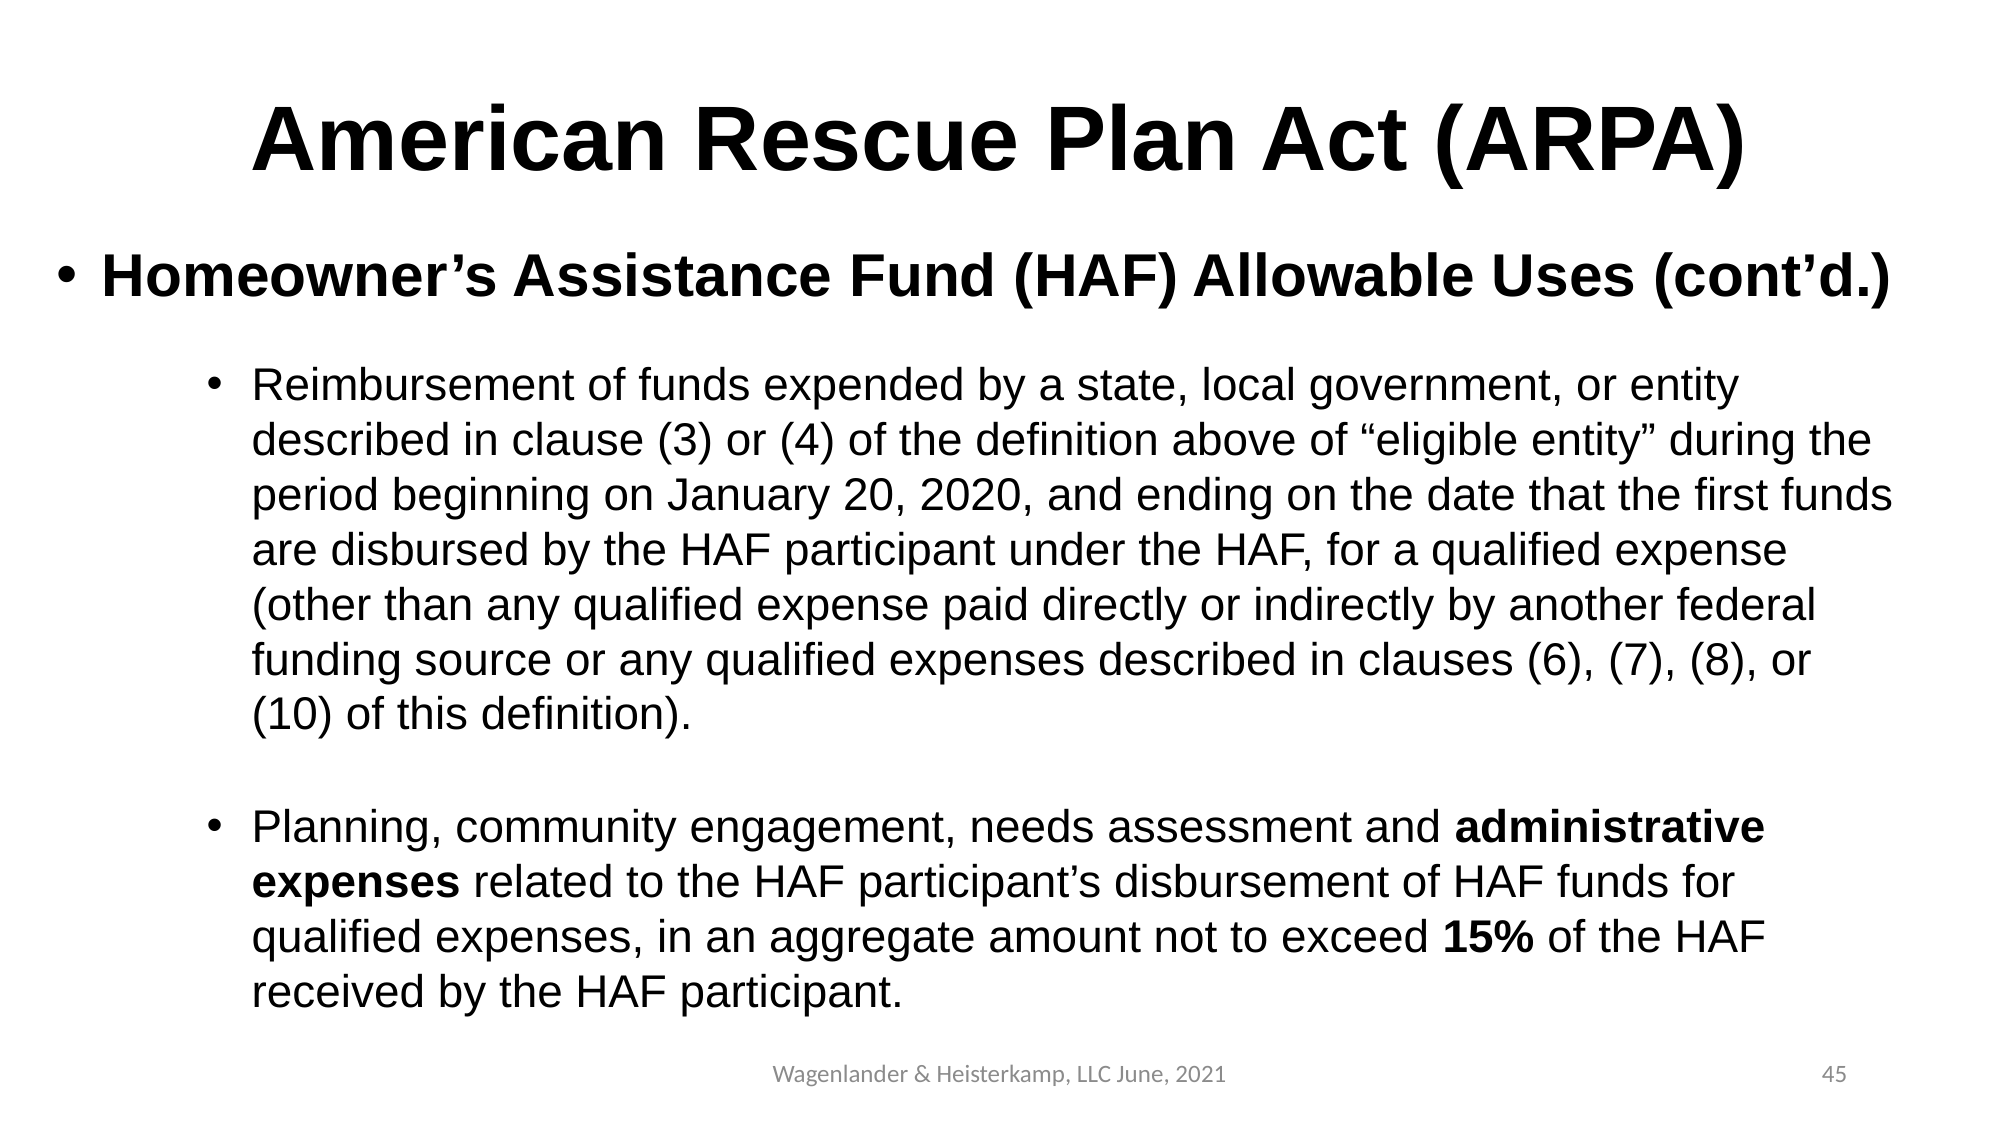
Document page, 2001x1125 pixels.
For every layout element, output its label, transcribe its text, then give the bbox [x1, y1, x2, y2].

slide_number 45 [1412, 1042, 1863, 1103]
title American Rescue Plan Act (ARPA) [0, 0, 2000, 198]
footer Wagenlander & Heisterkamp, LLC June, 2021 [662, 1042, 1338, 1103]
subtitle Homeowner’s Assistance Fund (HAF) Allowable Uses (cont’d.) Reimbursement of funds expended by a state, local government, or entity described in clause (3) or (4) of the definition above of “eligible entity” during the period beginning on January 20, 2020, and ending on the date that the first funds are disbursed by the HAF participant under the HAF, for a qualified expense (other than any qualified expense paid directly or indirectly by another federal funding source or any qualified expenses described in clauses (6), (7), (8), or (10) of this definition). Planning, community engagement, needs assessment and administrative expenses related to the HAF participant’s disbursement of HAF funds for qualified expenses, in an aggregate amount not to exceed 15% of the HAF received by the HAF participant. [30, 237, 1916, 1043]
